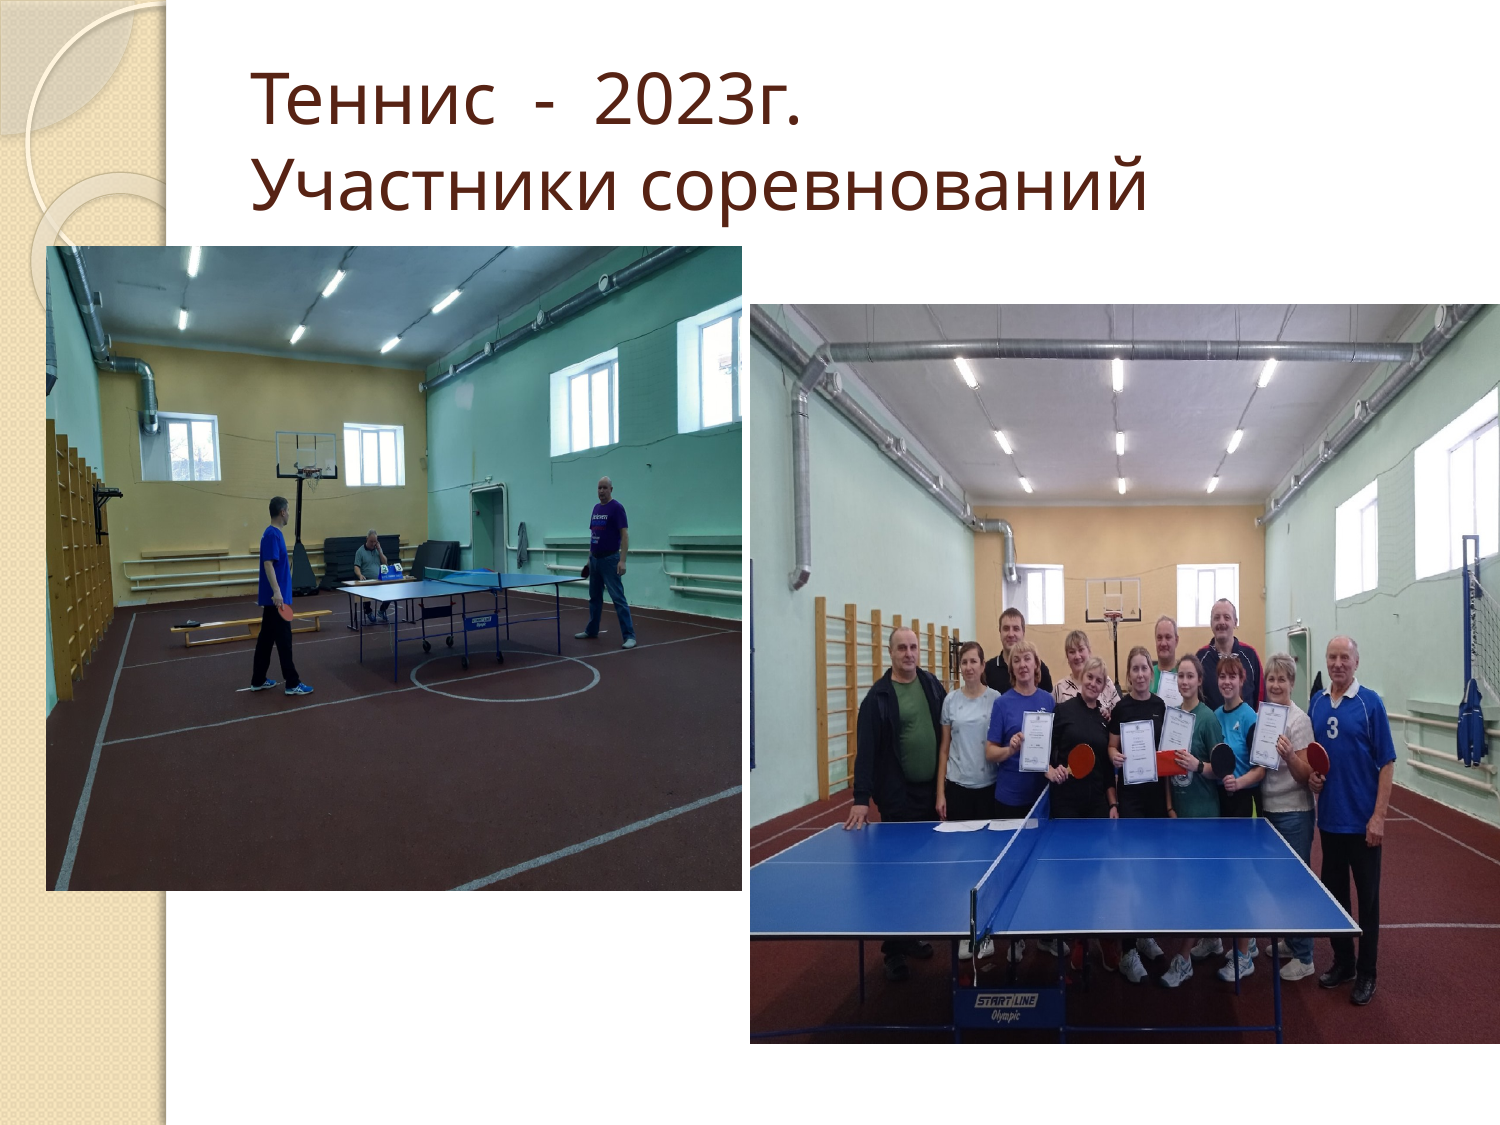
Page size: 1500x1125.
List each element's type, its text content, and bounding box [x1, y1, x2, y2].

picture [749, 304, 1500, 1045]
title Теннис - 2023г. Участники соревнований [235, 45, 1466, 233]
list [46, 245, 743, 891]
